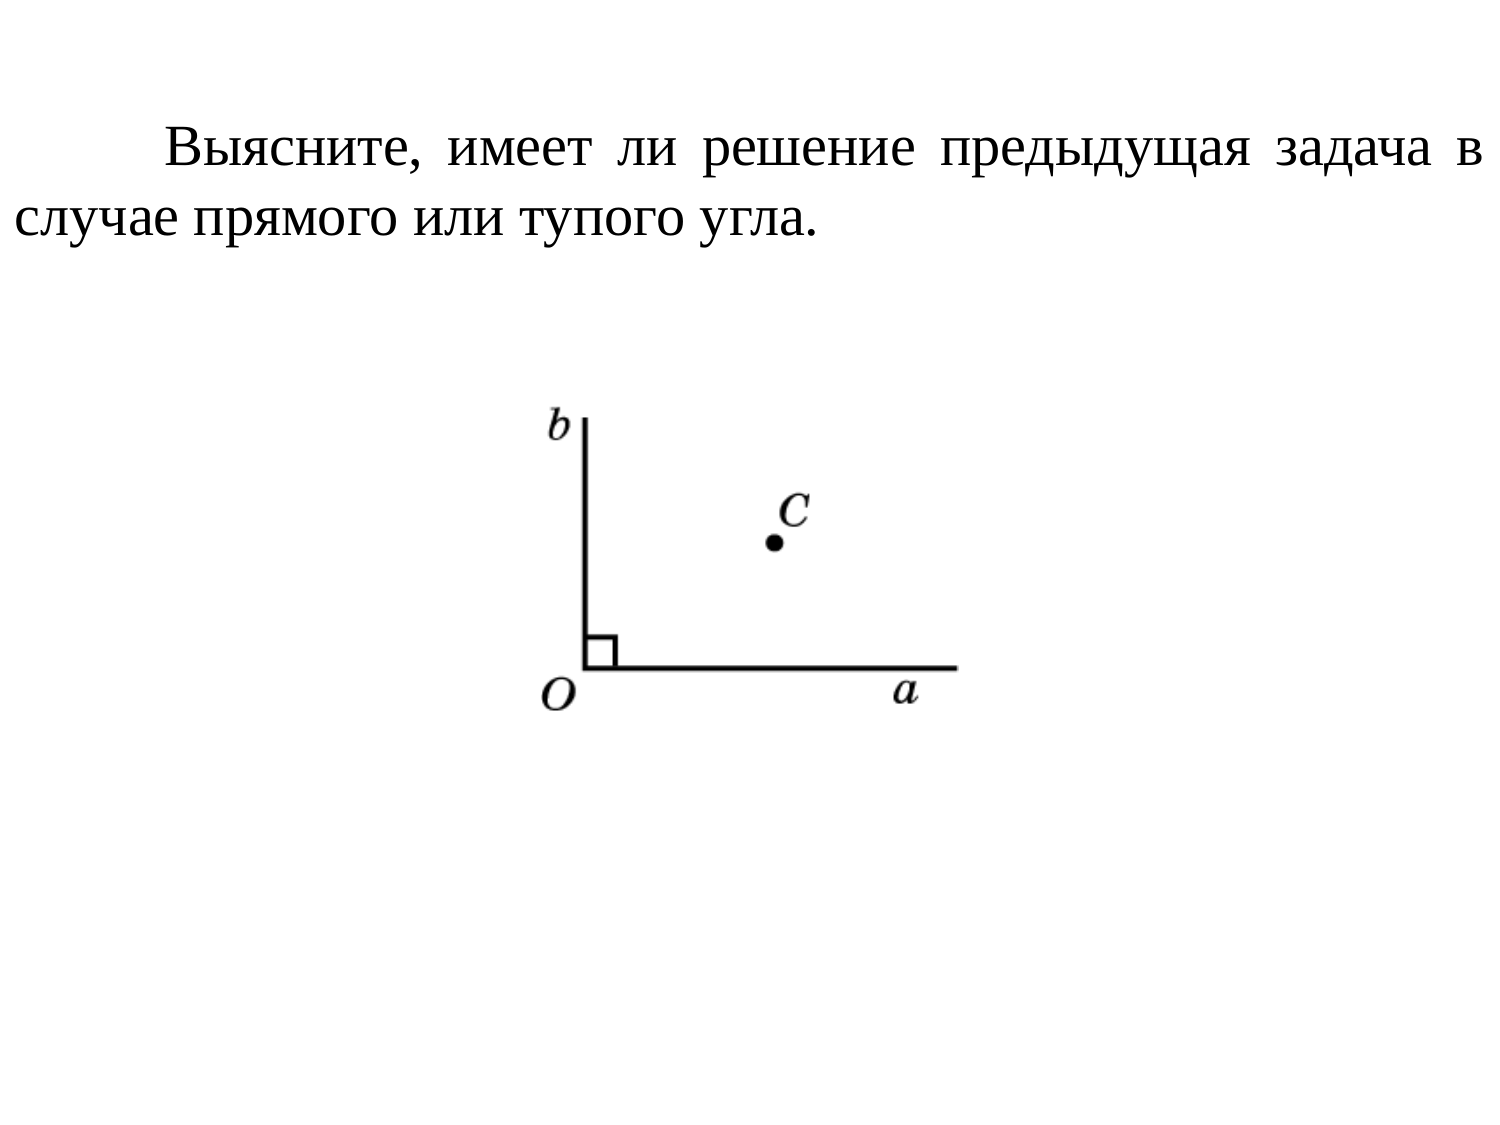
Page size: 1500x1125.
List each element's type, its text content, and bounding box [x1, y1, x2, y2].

text_box Выясните, имеет ли решение предыдущая задача в случае прямого или тупого угла. [0, 99, 1500, 255]
picture [541, 396, 959, 723]
